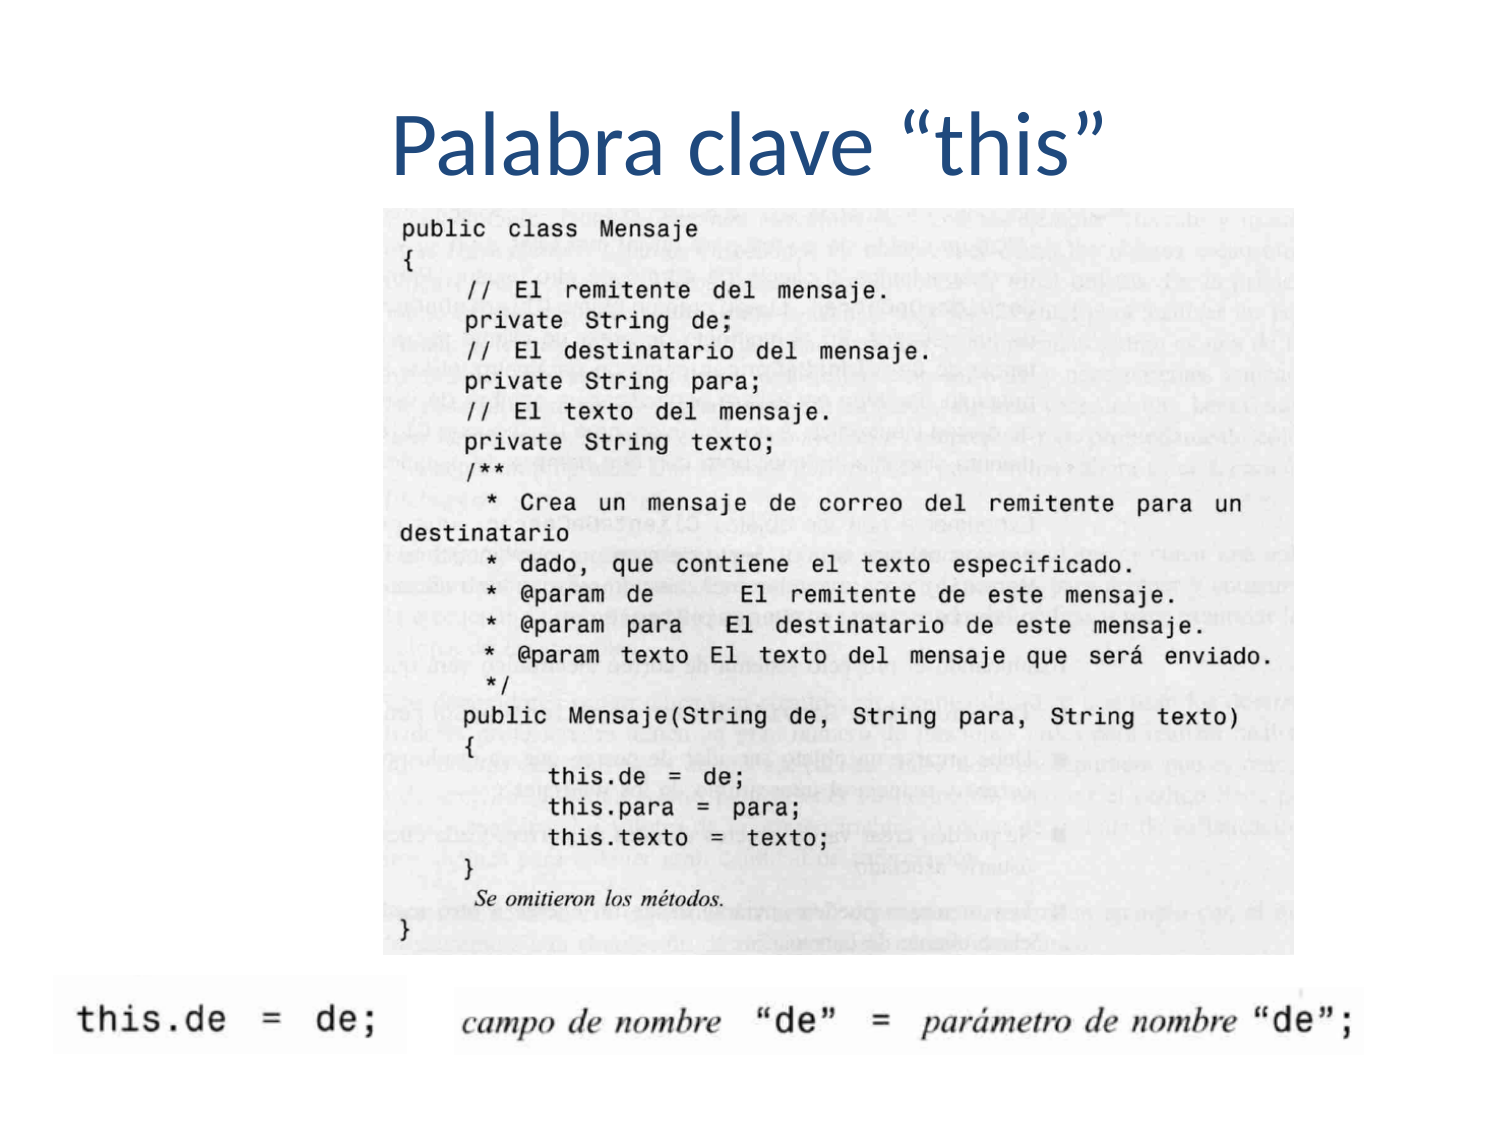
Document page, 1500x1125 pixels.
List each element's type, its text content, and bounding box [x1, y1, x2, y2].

picture [383, 207, 1294, 955]
picture [52, 975, 407, 1055]
title Palabra clave “this” [75, 45, 1425, 233]
picture [454, 987, 1365, 1056]
